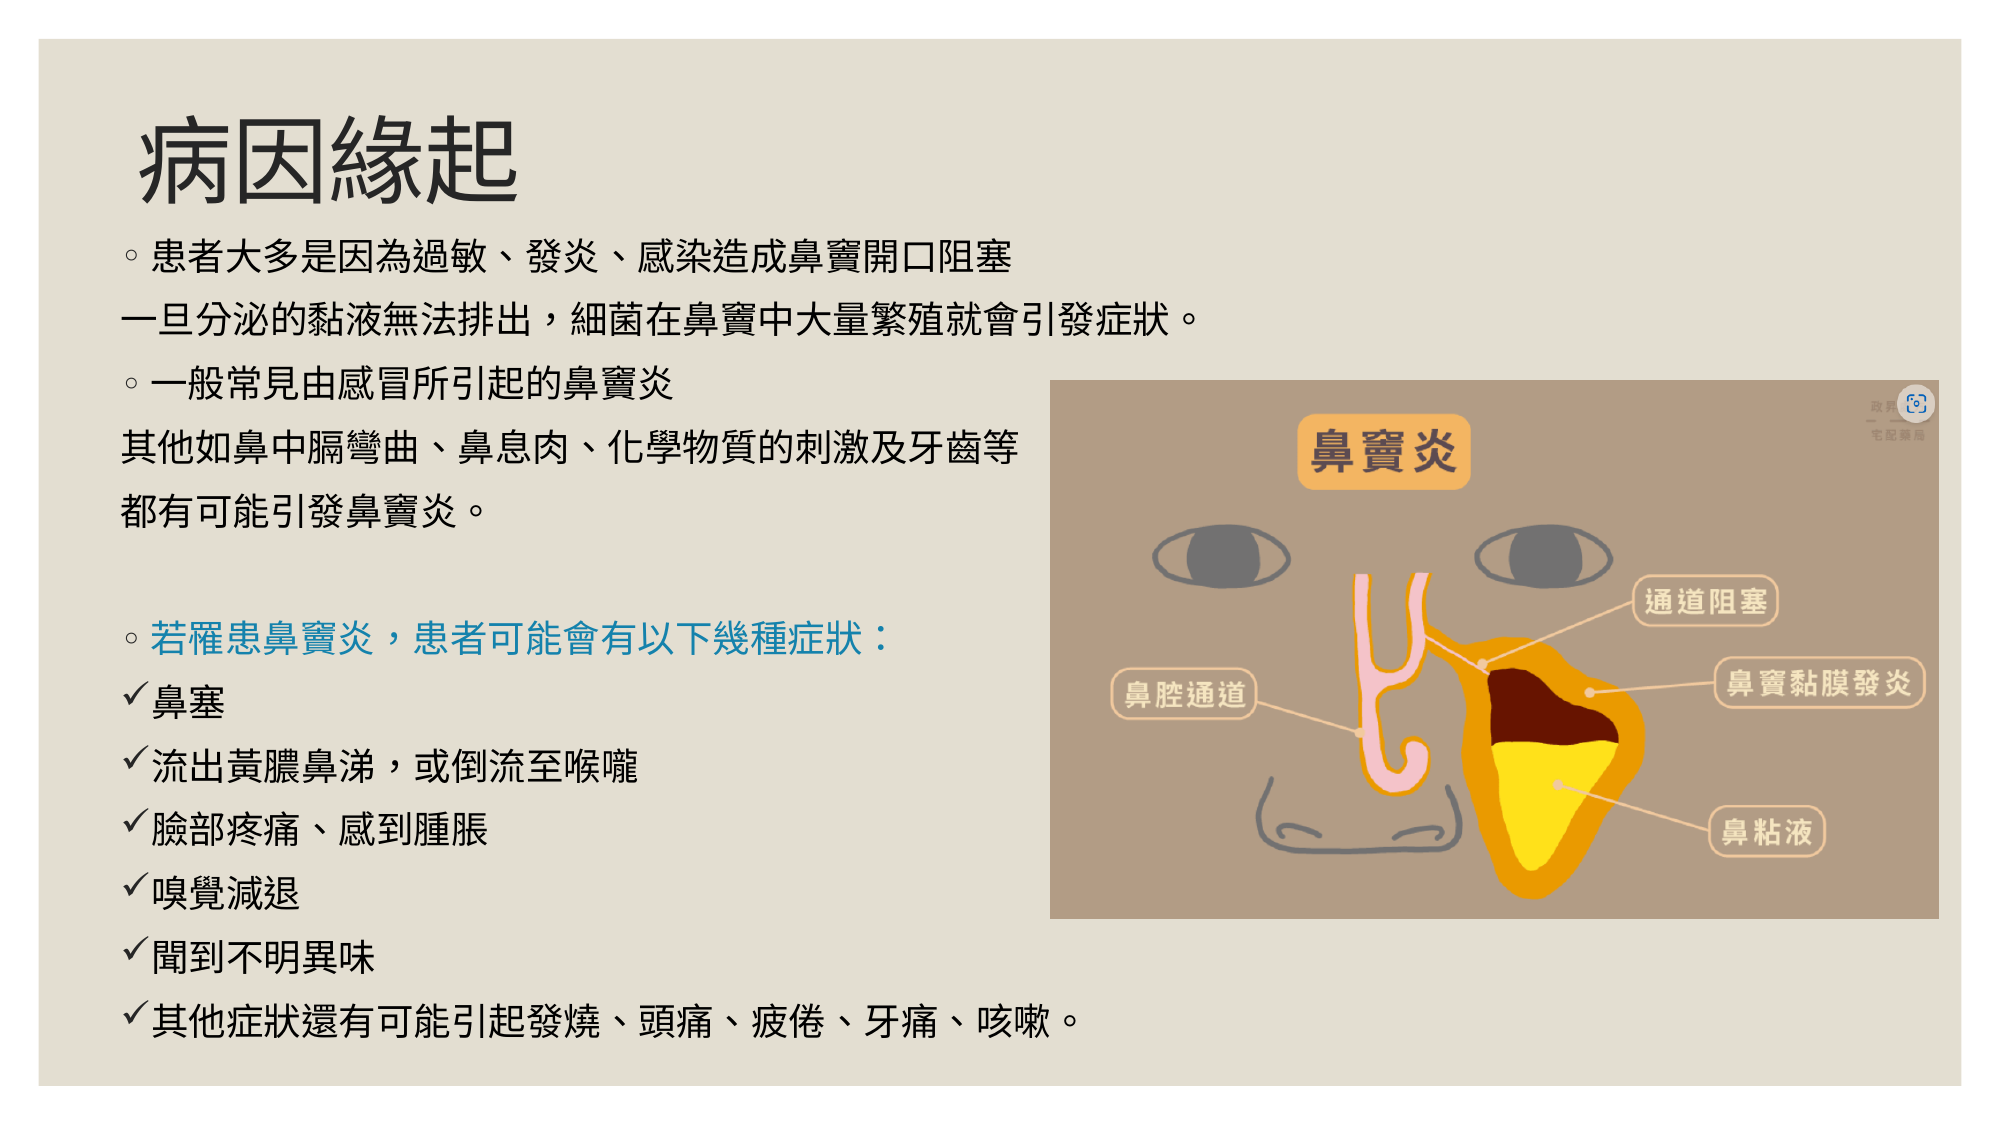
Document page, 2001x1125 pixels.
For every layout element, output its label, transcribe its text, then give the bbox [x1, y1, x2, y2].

list 患者大多是因為過敏、發炎、感染造成鼻竇開口阻塞 一旦分泌的黏液無法排出，細菌在鼻竇中大量繁殖就會引發症狀。 一般常見由感冒所引起的鼻竇炎 其他如鼻中膈彎曲、鼻息肉、化學物質的刺激及牙齒等 都有可能引發鼻竇炎。 若罹患鼻竇炎，患者可能會有以下幾種症狀： 鼻塞 流出黃膿鼻涕，或倒流至喉嚨 臉部疼痛、感到腫脹 嗅覺減退 聞到不明異味 其他症狀還有可能引起發燒、頭痛、疲倦、牙痛、咳嗽。 [105, 224, 1902, 1079]
title 病因緣起 [121, 105, 1393, 224]
picture [1050, 380, 1939, 919]
